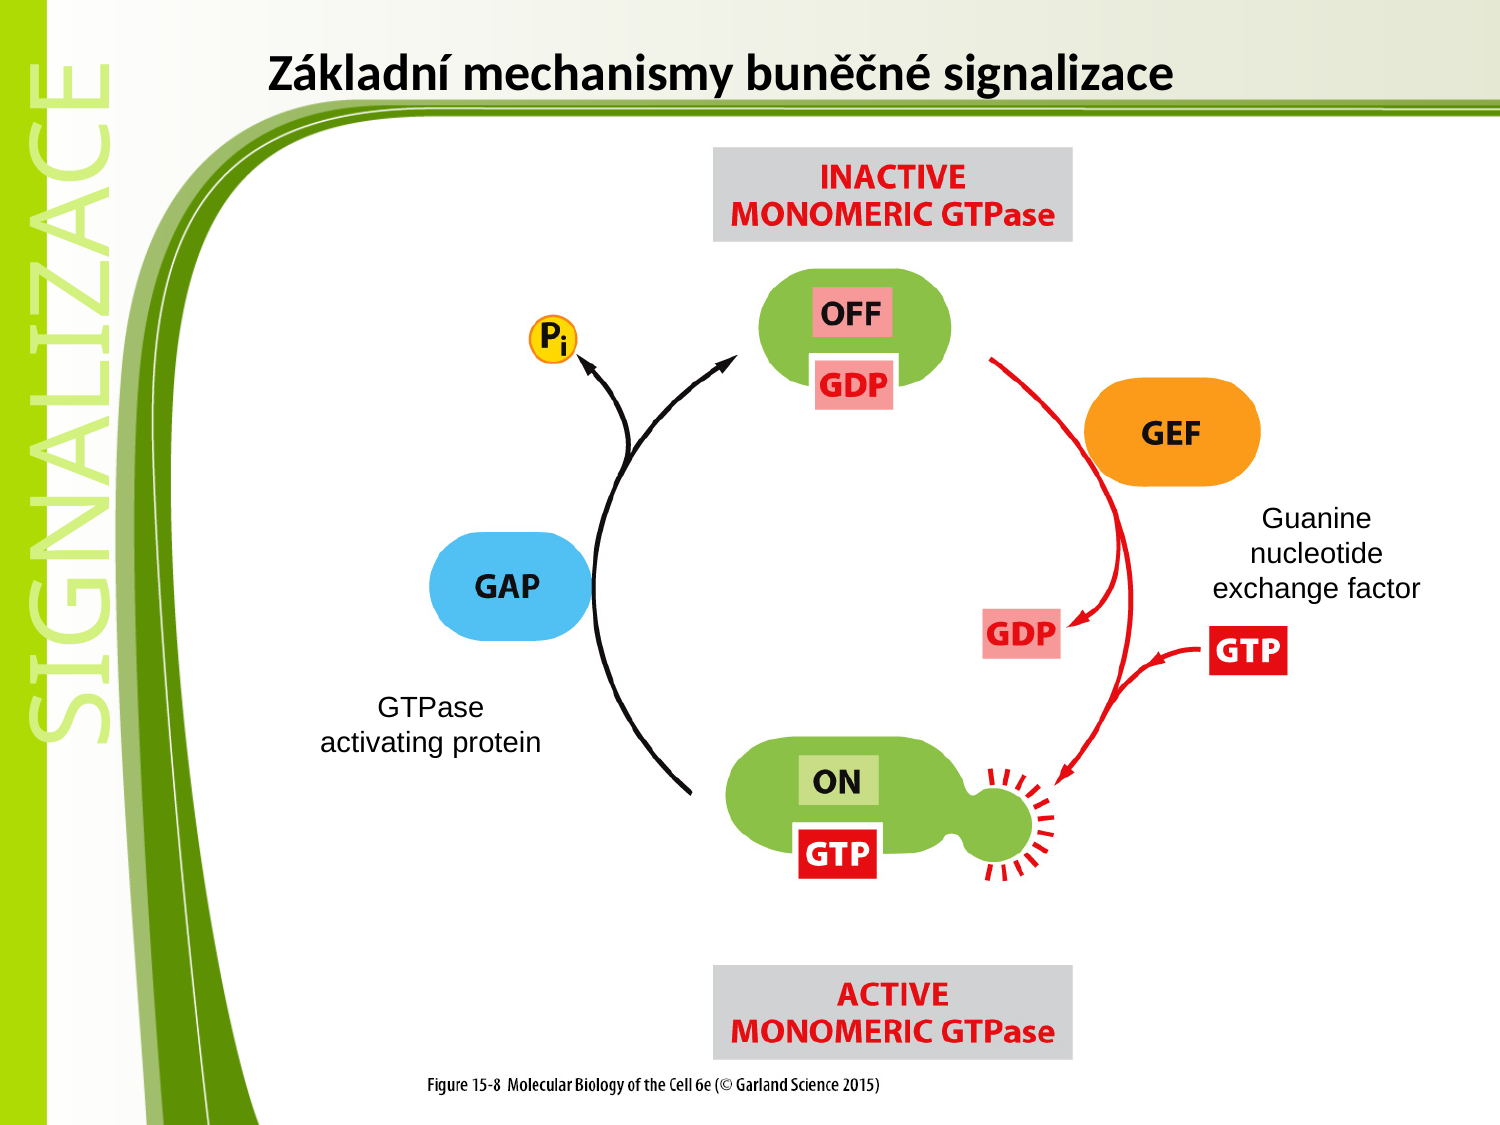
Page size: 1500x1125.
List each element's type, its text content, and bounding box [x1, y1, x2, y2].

text_box Guanine nucleotide exchange factor [1299, 491, 1447, 612]
text_box GTPase activating protein [301, 680, 414, 766]
text_box Základní mechanismy buněčné signalizace [253, 30, 1425, 134]
picture [0, 0, 1500, 1125]
